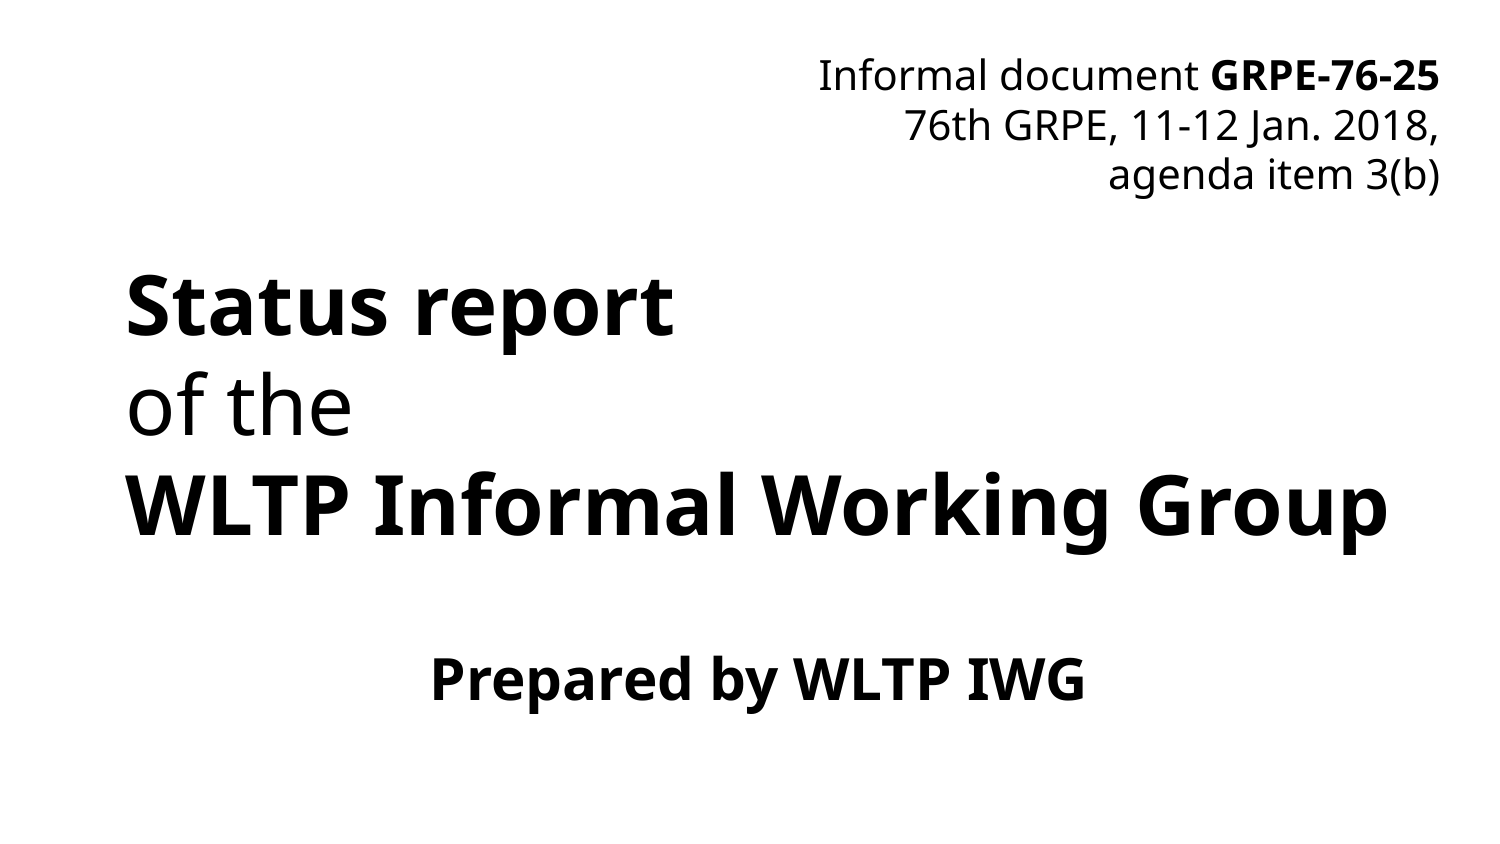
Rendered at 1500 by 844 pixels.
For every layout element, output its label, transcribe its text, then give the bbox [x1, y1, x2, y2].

text_box Status report of the WLTP Informal Working Group Prepared by WLTP IWG [111, 245, 1407, 720]
text_box Informal document GRPE-76-25 76th GRPE, 11-12 Jan. 2018, agenda item 3(b) [705, 40, 1456, 206]
